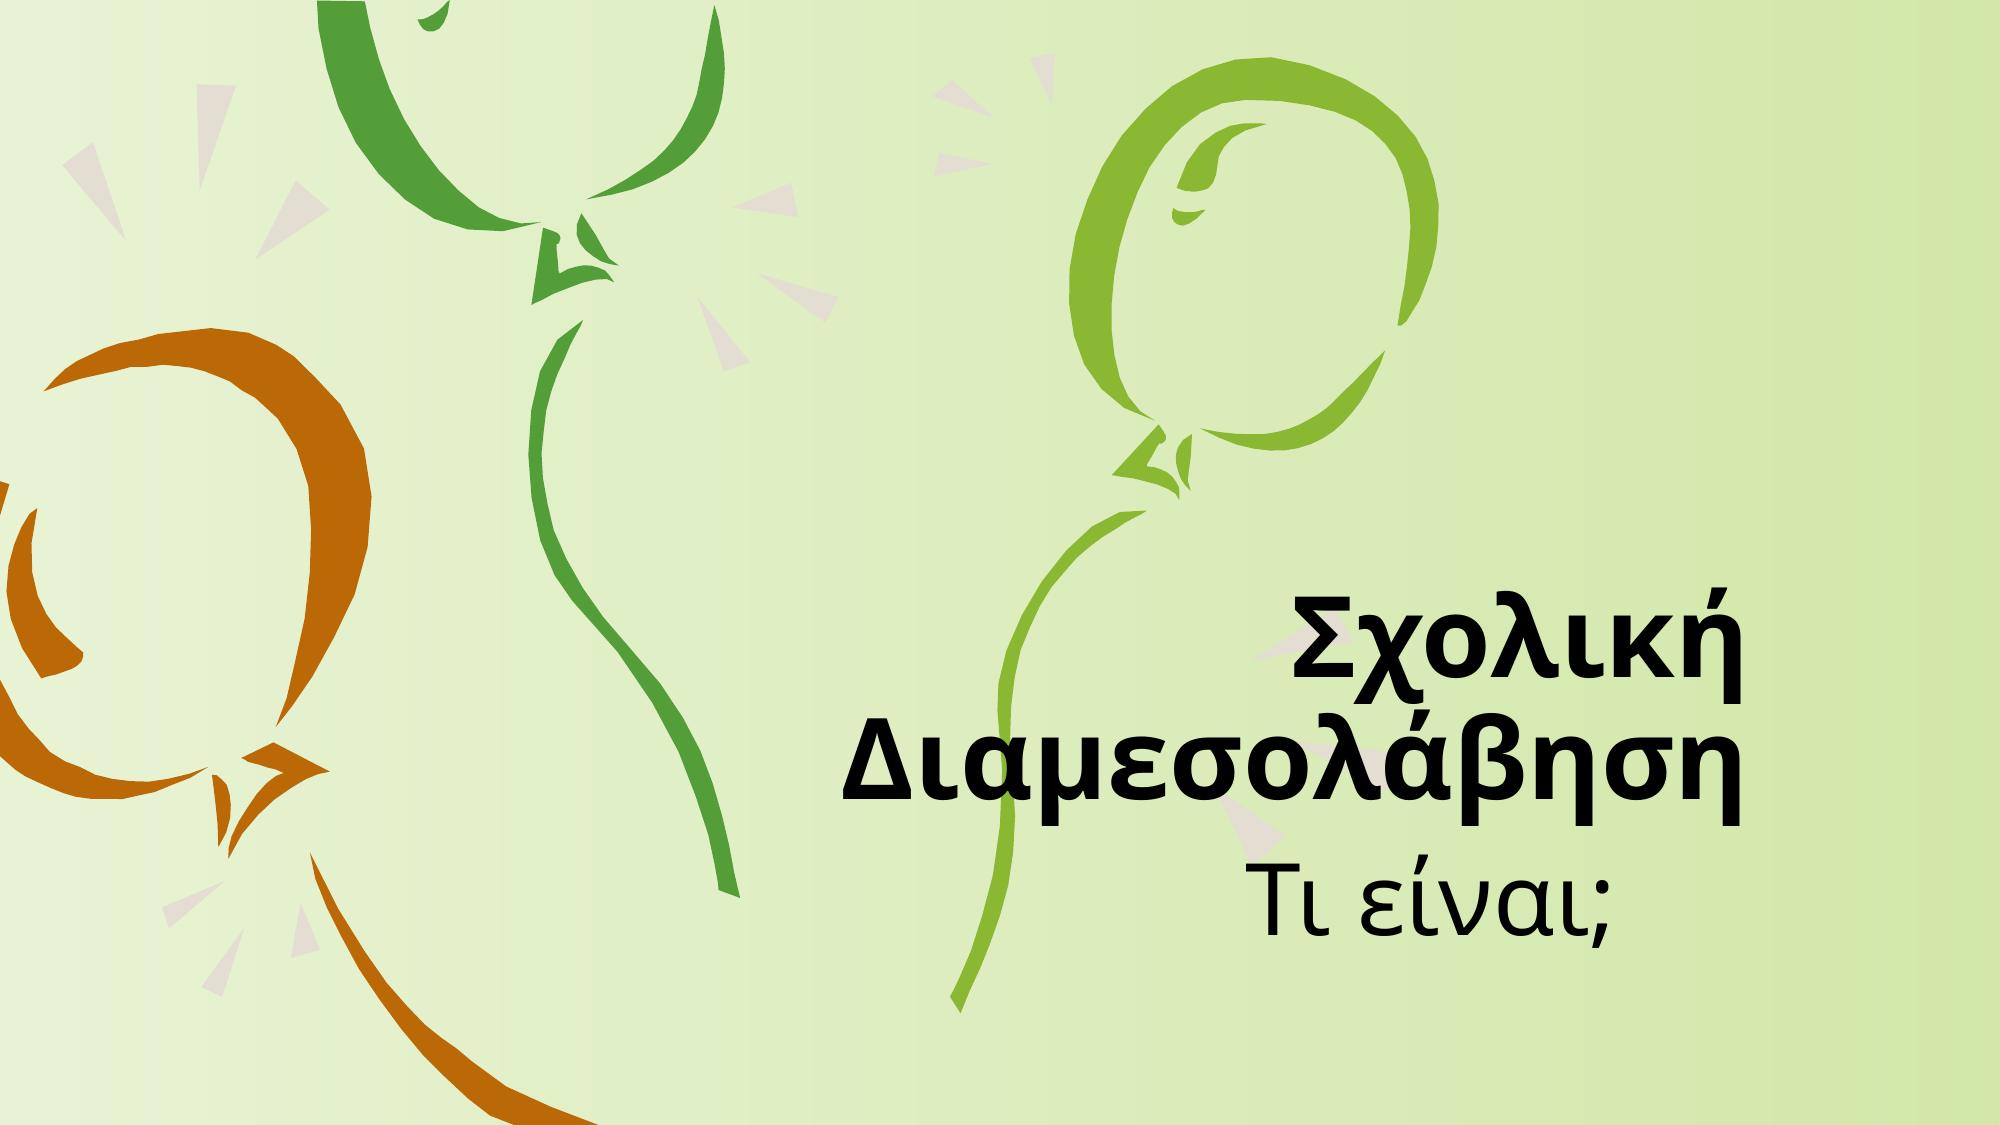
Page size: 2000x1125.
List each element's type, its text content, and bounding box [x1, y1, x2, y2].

title Σχολική Διαμεσολάβηση [398, 391, 1765, 832]
subtitle Τι είναι; [398, 841, 1632, 1025]
